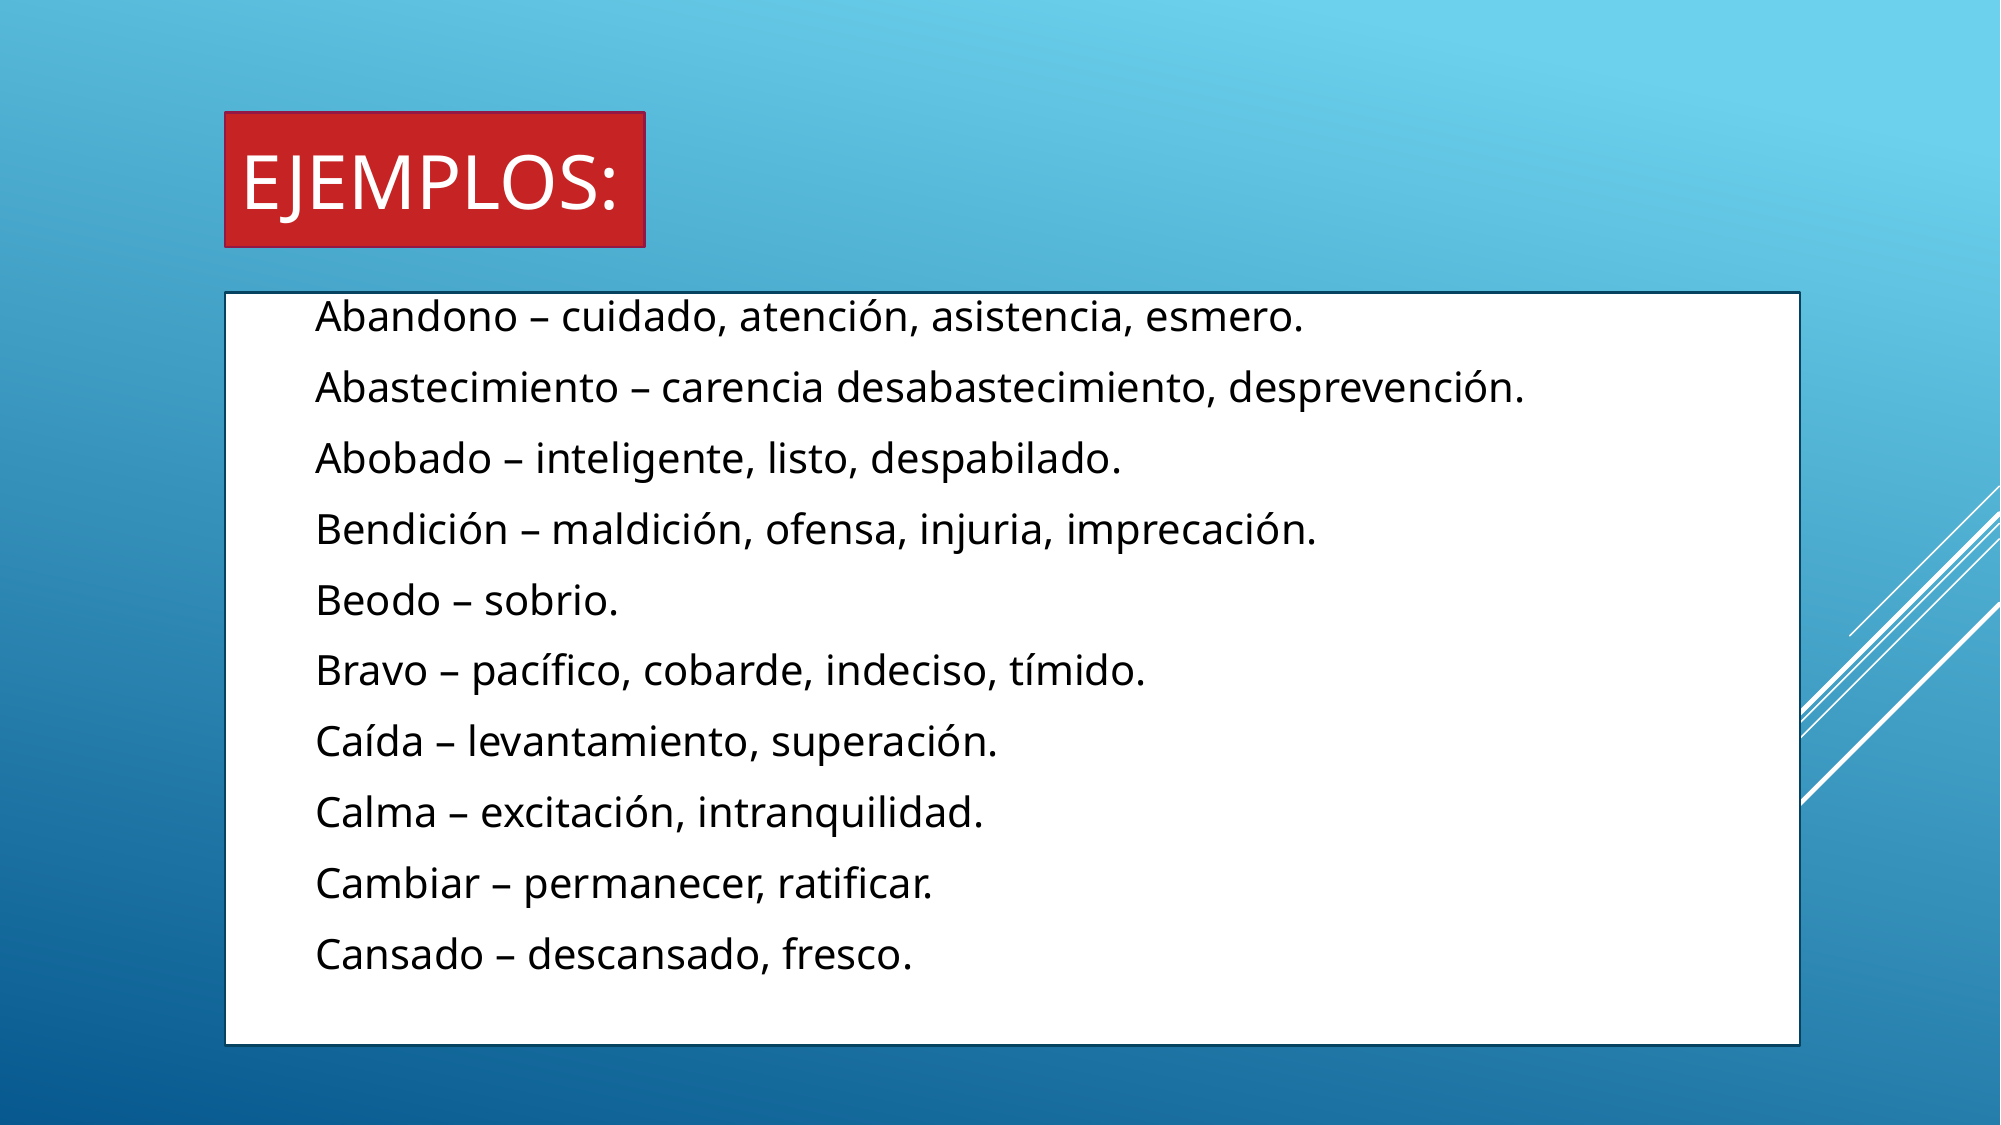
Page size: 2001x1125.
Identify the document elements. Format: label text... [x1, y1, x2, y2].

title Ejemplos: [224, 111, 646, 248]
list Abandono – cuidado, atención, asistencia, esmero. Abastecimiento – carencia desabastecimiento, desprevención. Abobado – inteligente, listo, despabilado. Bendición – maldición, ofensa, injuria, imprecación. Beodo – sobrio. Bravo – pacífico, cobarde, indeciso, tímido. Caída – levantamiento, superación. Calma – excitación, intranquilidad. Cambiar – permanecer, ratificar. Cansado – descansado, fresco. [224, 291, 1801, 1047]
